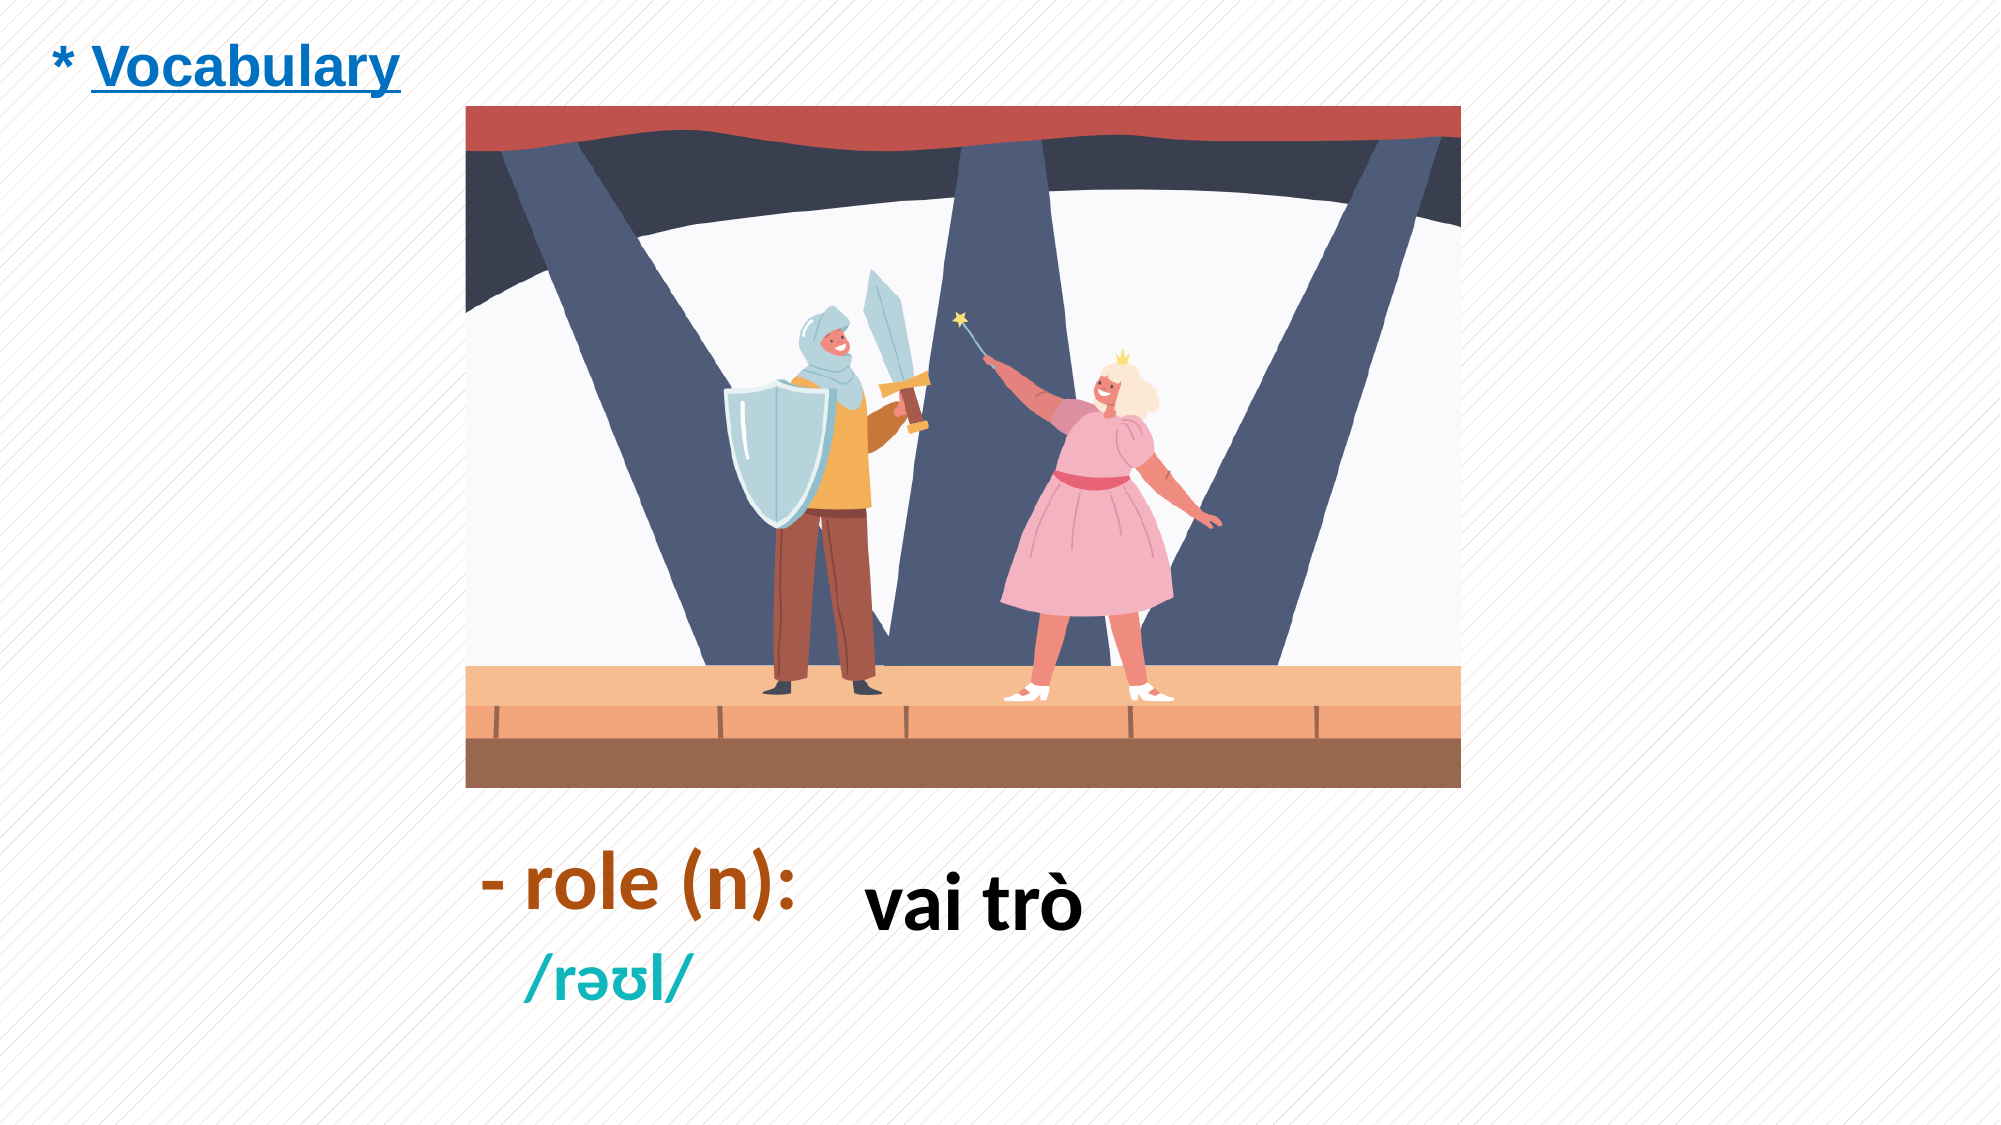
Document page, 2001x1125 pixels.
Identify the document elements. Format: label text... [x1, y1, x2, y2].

text_box - role (n): [465, 822, 1213, 931]
text_box * Vocabulary [37, 20, 557, 106]
text_box vai trò [791, 839, 1158, 955]
picture [465, 106, 1461, 788]
text_box /rəʊl/ [494, 926, 710, 1021]
